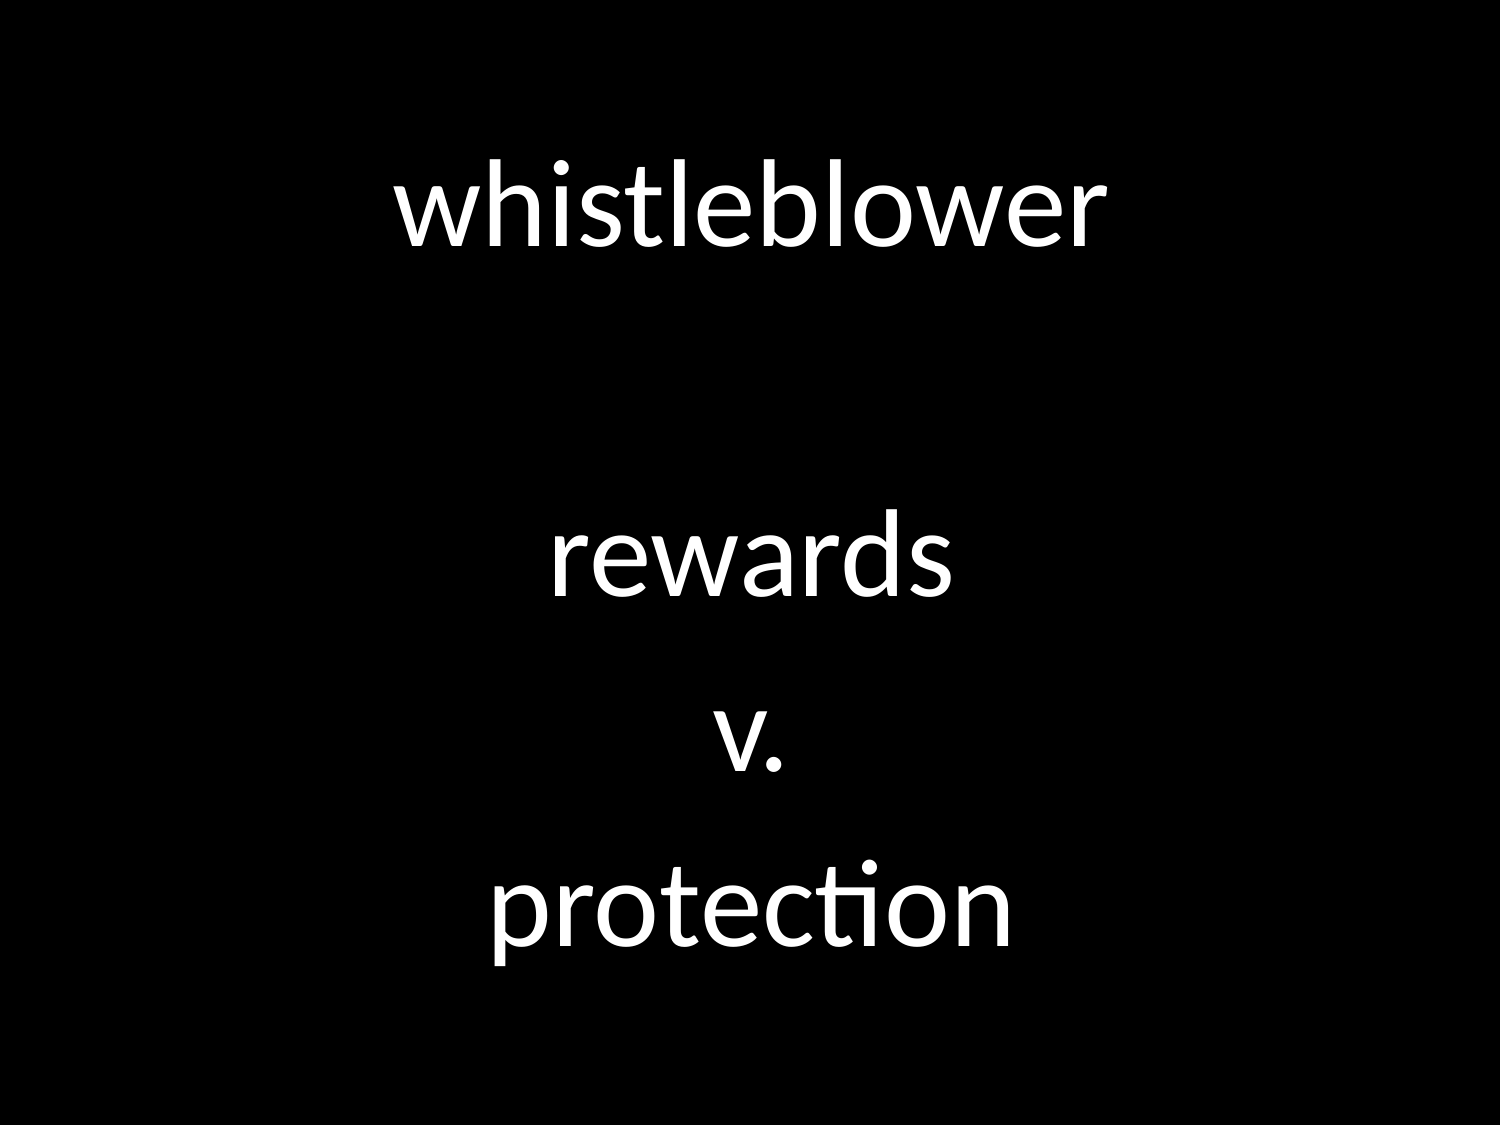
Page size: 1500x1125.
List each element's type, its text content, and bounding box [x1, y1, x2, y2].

subtitle whistleblower rewards v. protection [44, 17, 1459, 1076]
